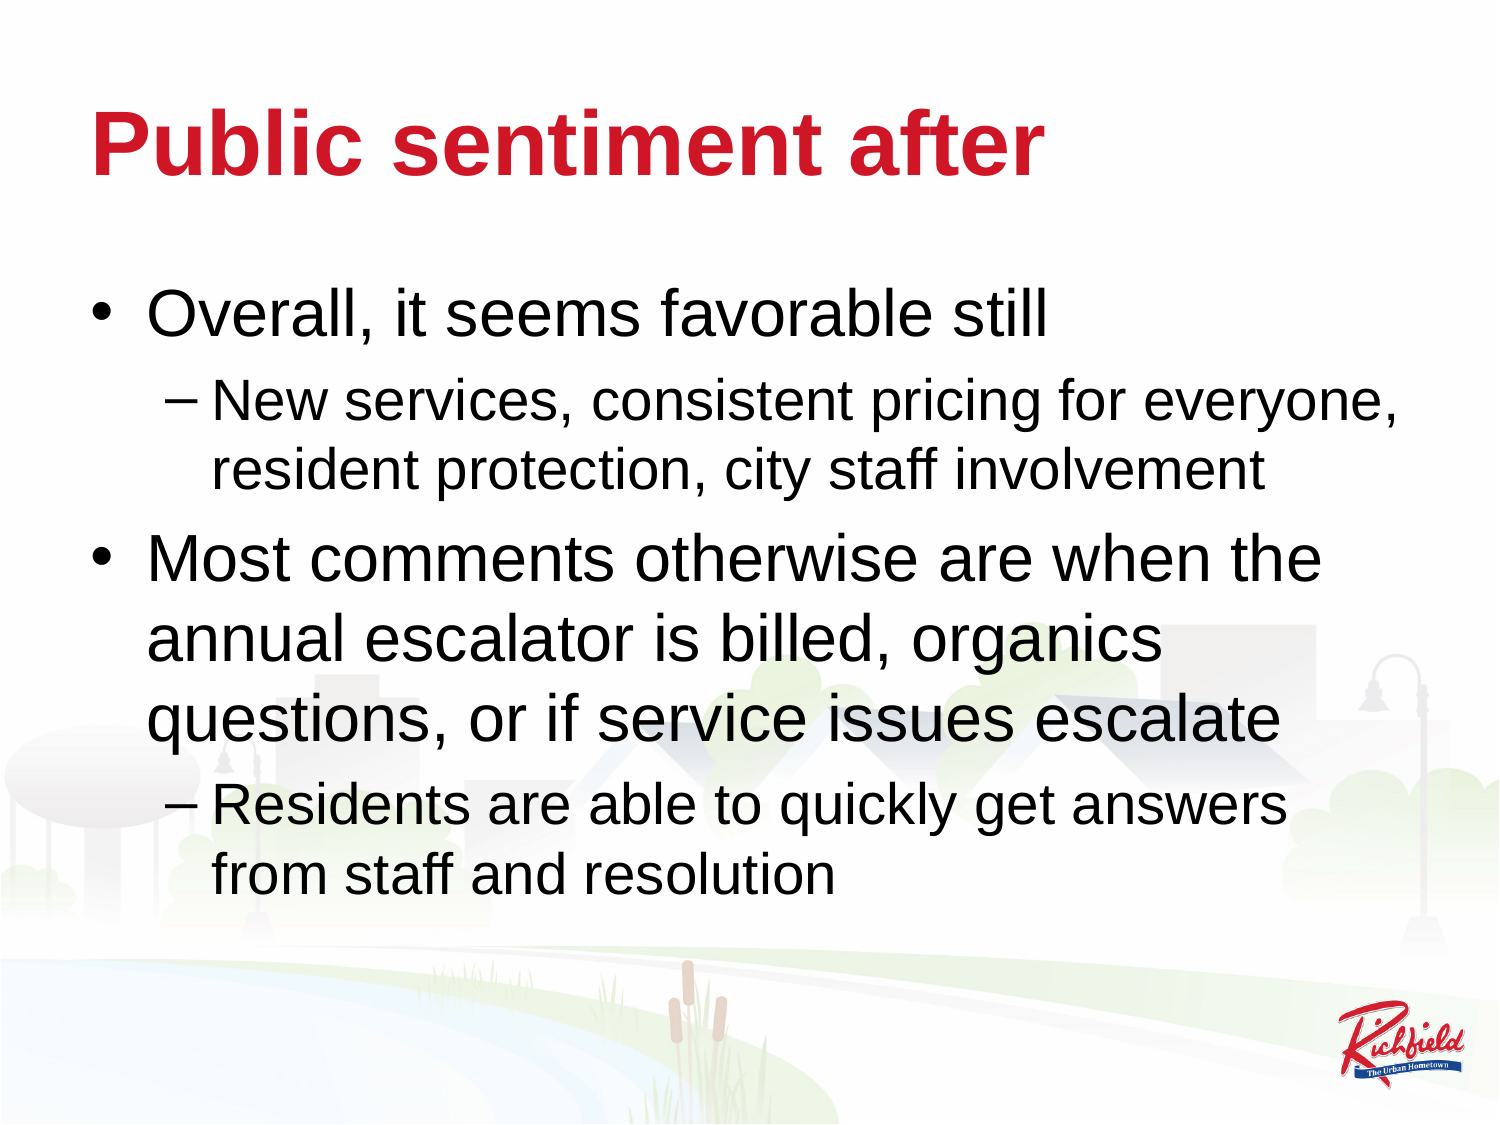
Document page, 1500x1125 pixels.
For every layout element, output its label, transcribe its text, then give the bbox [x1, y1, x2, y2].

title Public sentiment after [75, 45, 1425, 233]
list Overall, it seems favorable still New services, consistent pricing for everyone, resident protection, city staff involvement Most comments otherwise are when the annual escalator is billed, organics questions, or if service issues escalate Residents are able to quickly get answers from staff and resolution [75, 262, 1425, 1005]
picture [1, 0, 1499, 1124]
